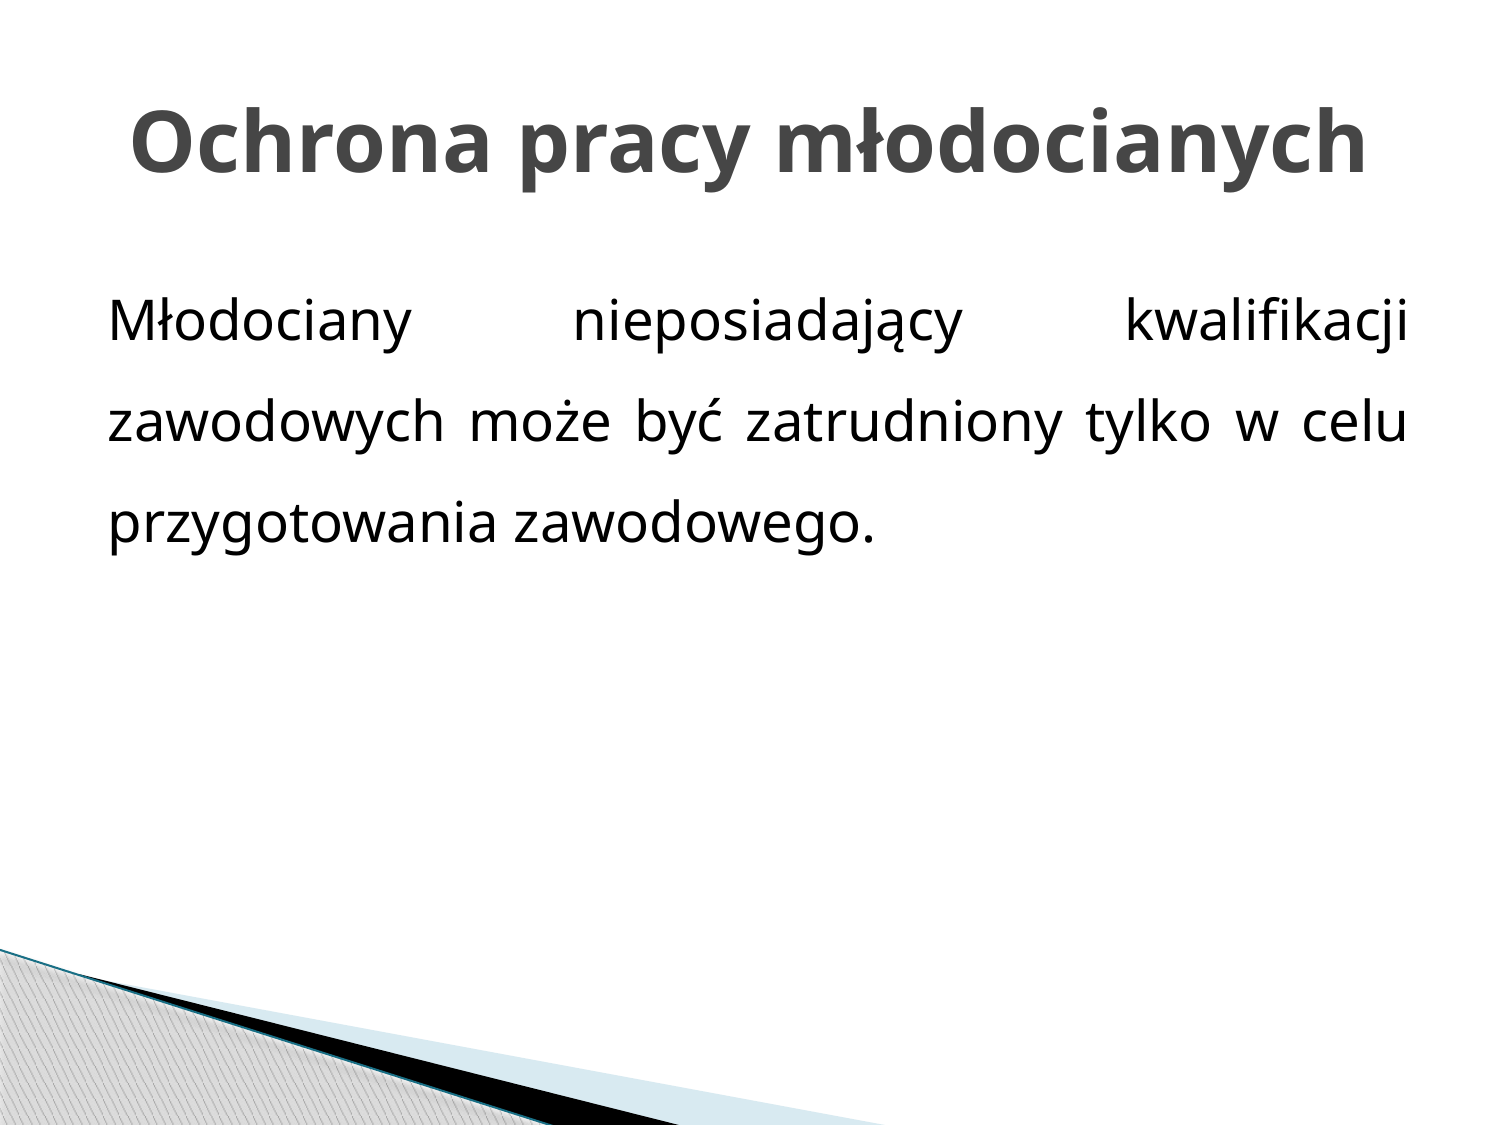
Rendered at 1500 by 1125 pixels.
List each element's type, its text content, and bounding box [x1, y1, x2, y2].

list Młodociany nieposiadający kwalifikacji zawodowych może być zatrudniony tylko w celu przygotowania zawodowego. [75, 243, 1425, 986]
title Ochrona pracy młodocianych [75, 45, 1425, 233]
